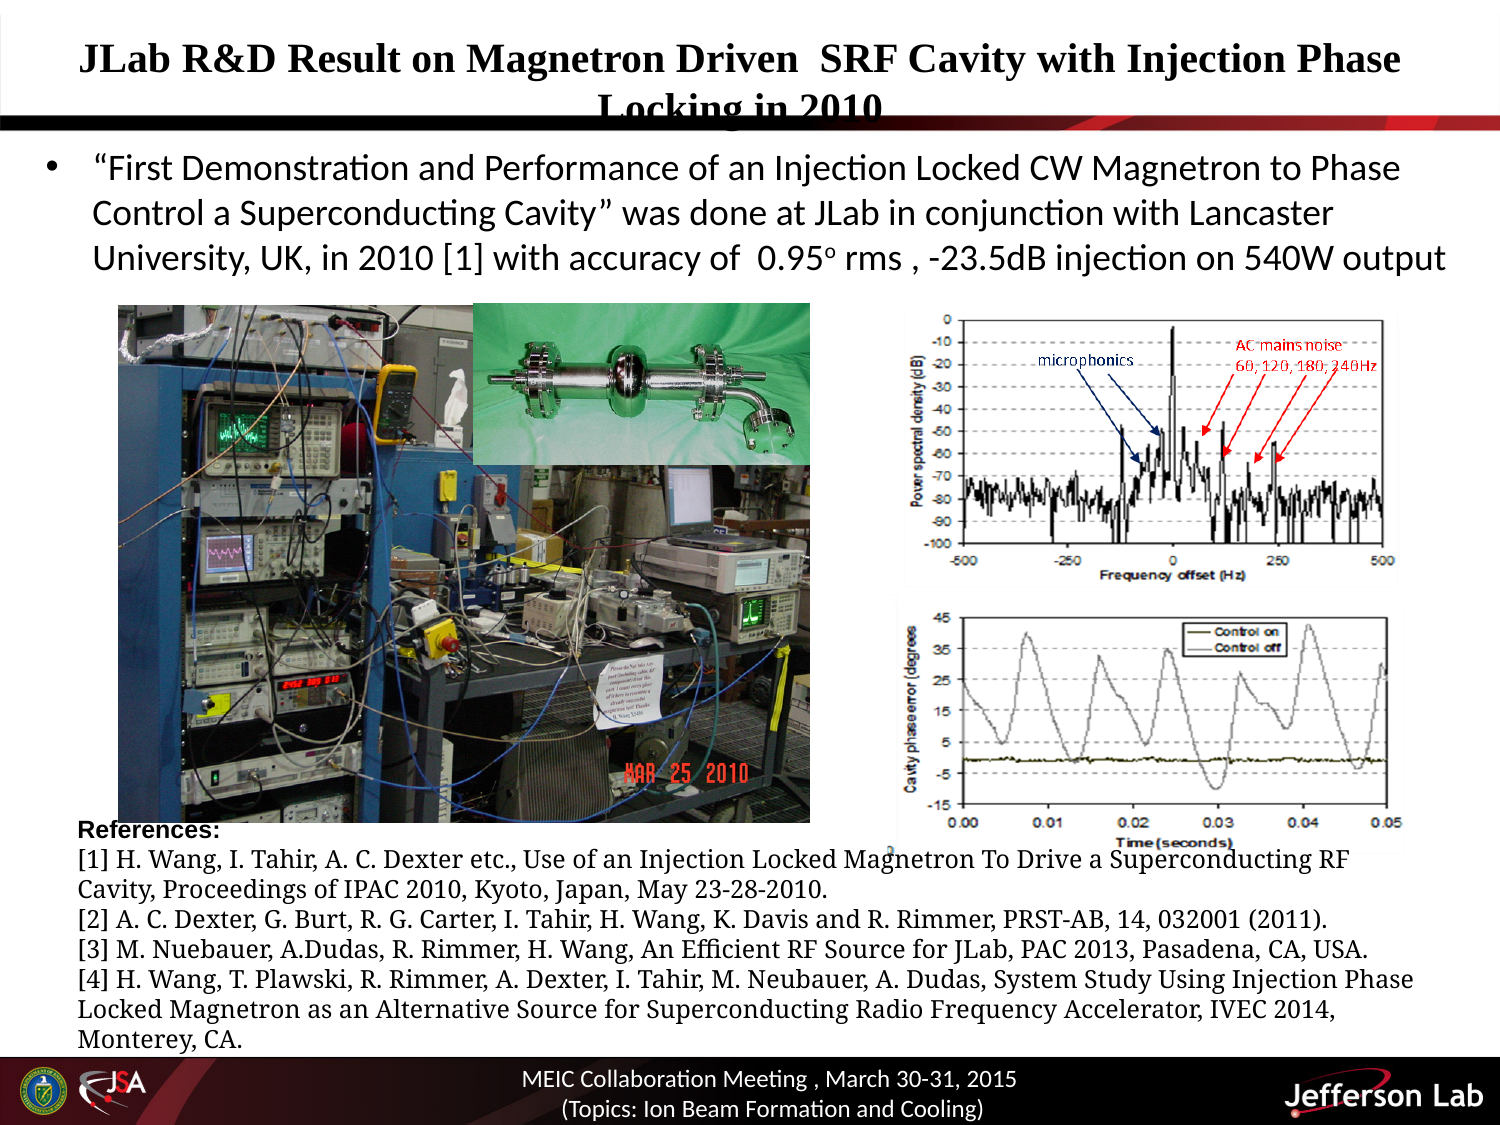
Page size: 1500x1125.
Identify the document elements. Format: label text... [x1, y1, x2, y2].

text_box JLab R&D Result on Magnetron Driven SRF Cavity with Injection Phase Locking in 2010 [30, 23, 1450, 105]
text_box “First Demonstration and Performance of an Injection Locked CW Magnetron to Phase Control a Superconducting Cavity” was done at JLab in conjunction with Lancaster University, UK, in 2010 [1] with accuracy of 0.95o rms , -23.5dB injection on 540W output [30, 135, 1482, 286]
text_box References: [1] H. Wang, I. Tahir, A. C. Dexter etc., Use of an Injection Locked Magnetron To Drive a Superconducting RF Cavity, Proceedings of IPAC 2010, Kyoto, Japan, May 23-28-2010. [2] A. C. Dexter, G. Burt, R. G. Carter, I. Tahir, H. Wang, K. Davis and R. Rimmer, PRST-AB, 14, 032001 (2011). [3] M. Nuebauer, A.Dudas, R. Rimmer, H. Wang, An Efficient RF Source for JLab, PAC 2013, Pasadena, CA, USA. [4] H. Wang, T. Plawski, R. Rimmer, A. Dexter, I. Tahir, M. Neubauer, A. Dudas, System Study Using Injection Phase Locked Magnetron as an Alternative Source for Superconducting Radio Frequency Accelerator, IVEC 2014, Monterey, CA. [62, 806, 1450, 1061]
picture [0, 0, 1500, 1125]
